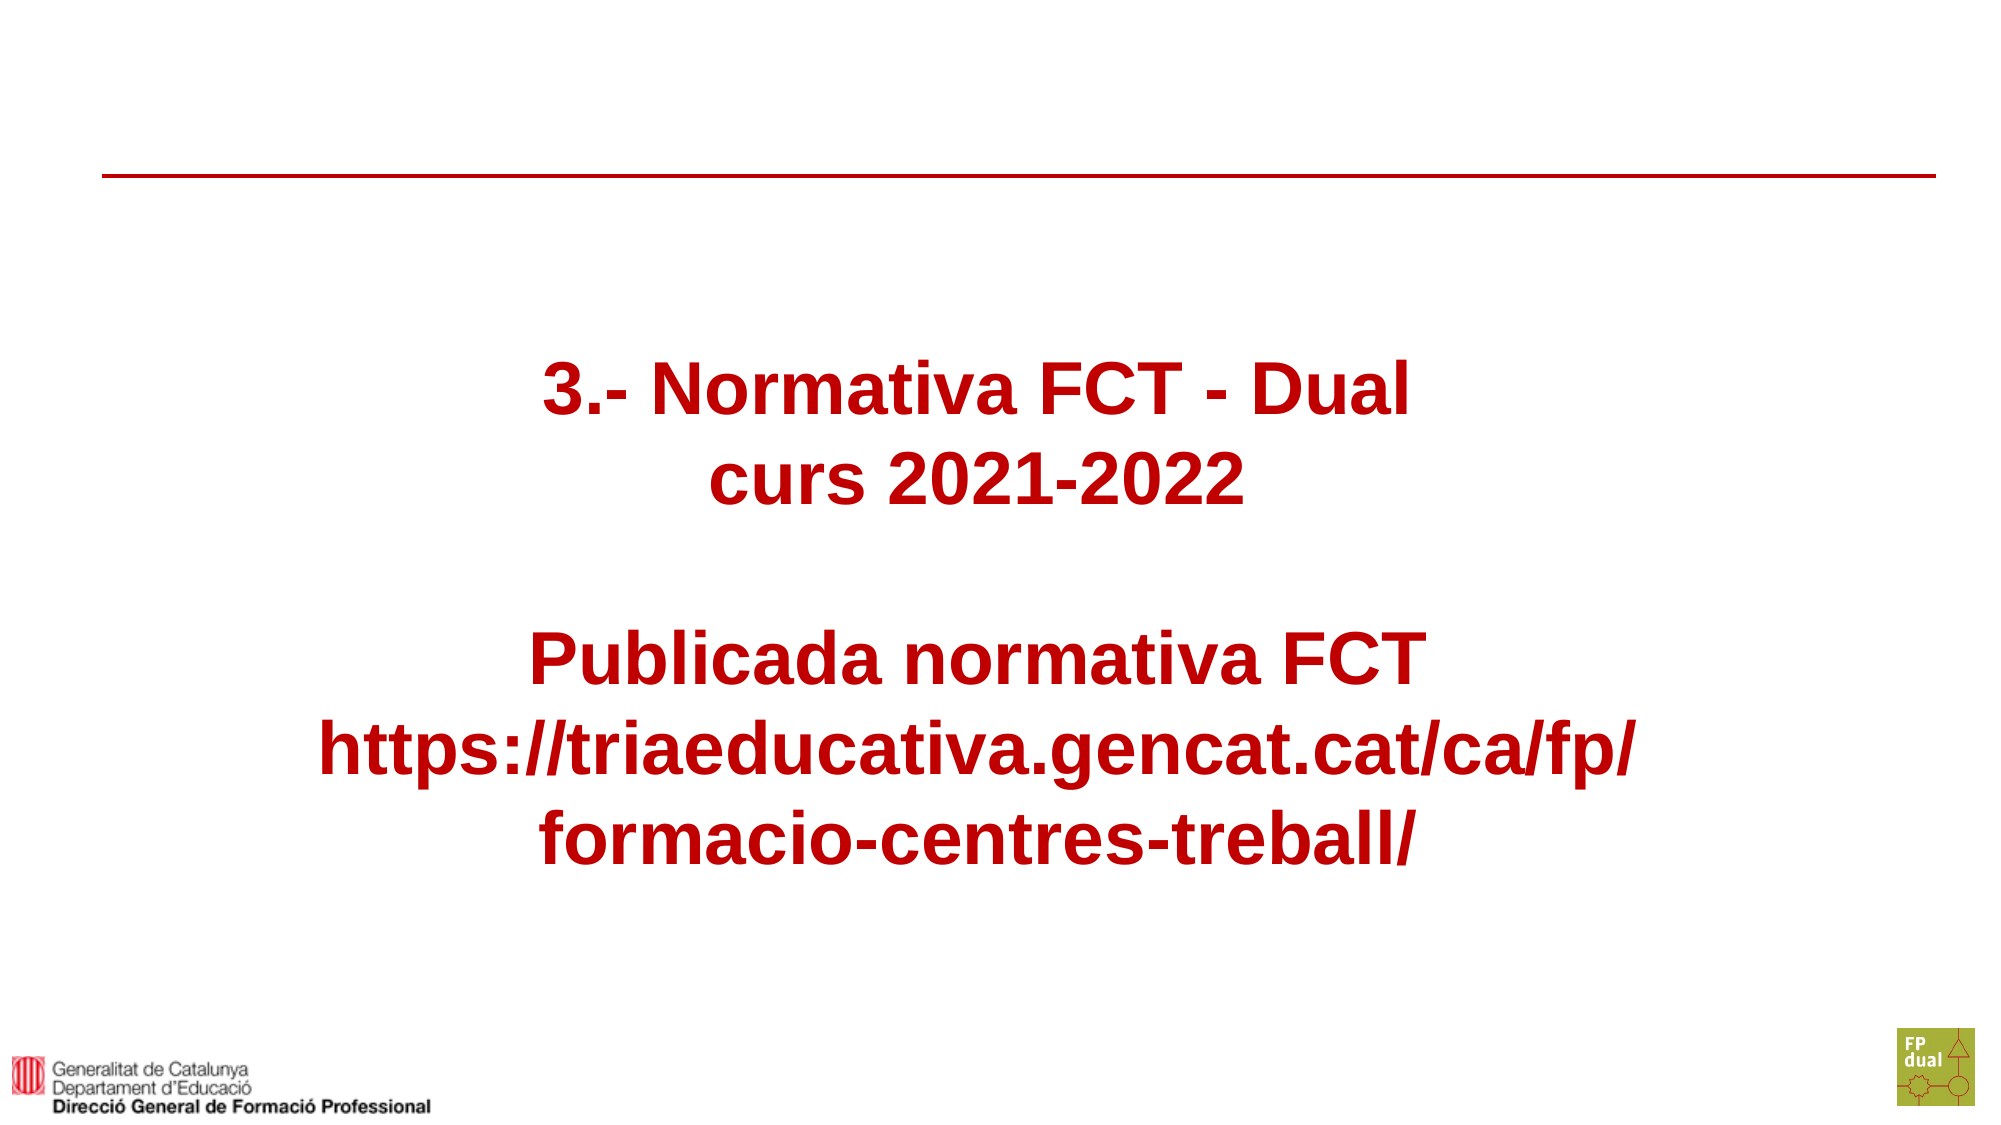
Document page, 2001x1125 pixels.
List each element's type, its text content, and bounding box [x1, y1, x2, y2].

text_box 3.- Normativa FCT - Dual curs 2021-2022 Publicada normativa FCT https://triaeducativa.gencat.cat/ca/fp/formacio-centres-treball/ [299, 324, 1656, 895]
picture [12, 1056, 443, 1125]
picture [1897, 1028, 1975, 1106]
